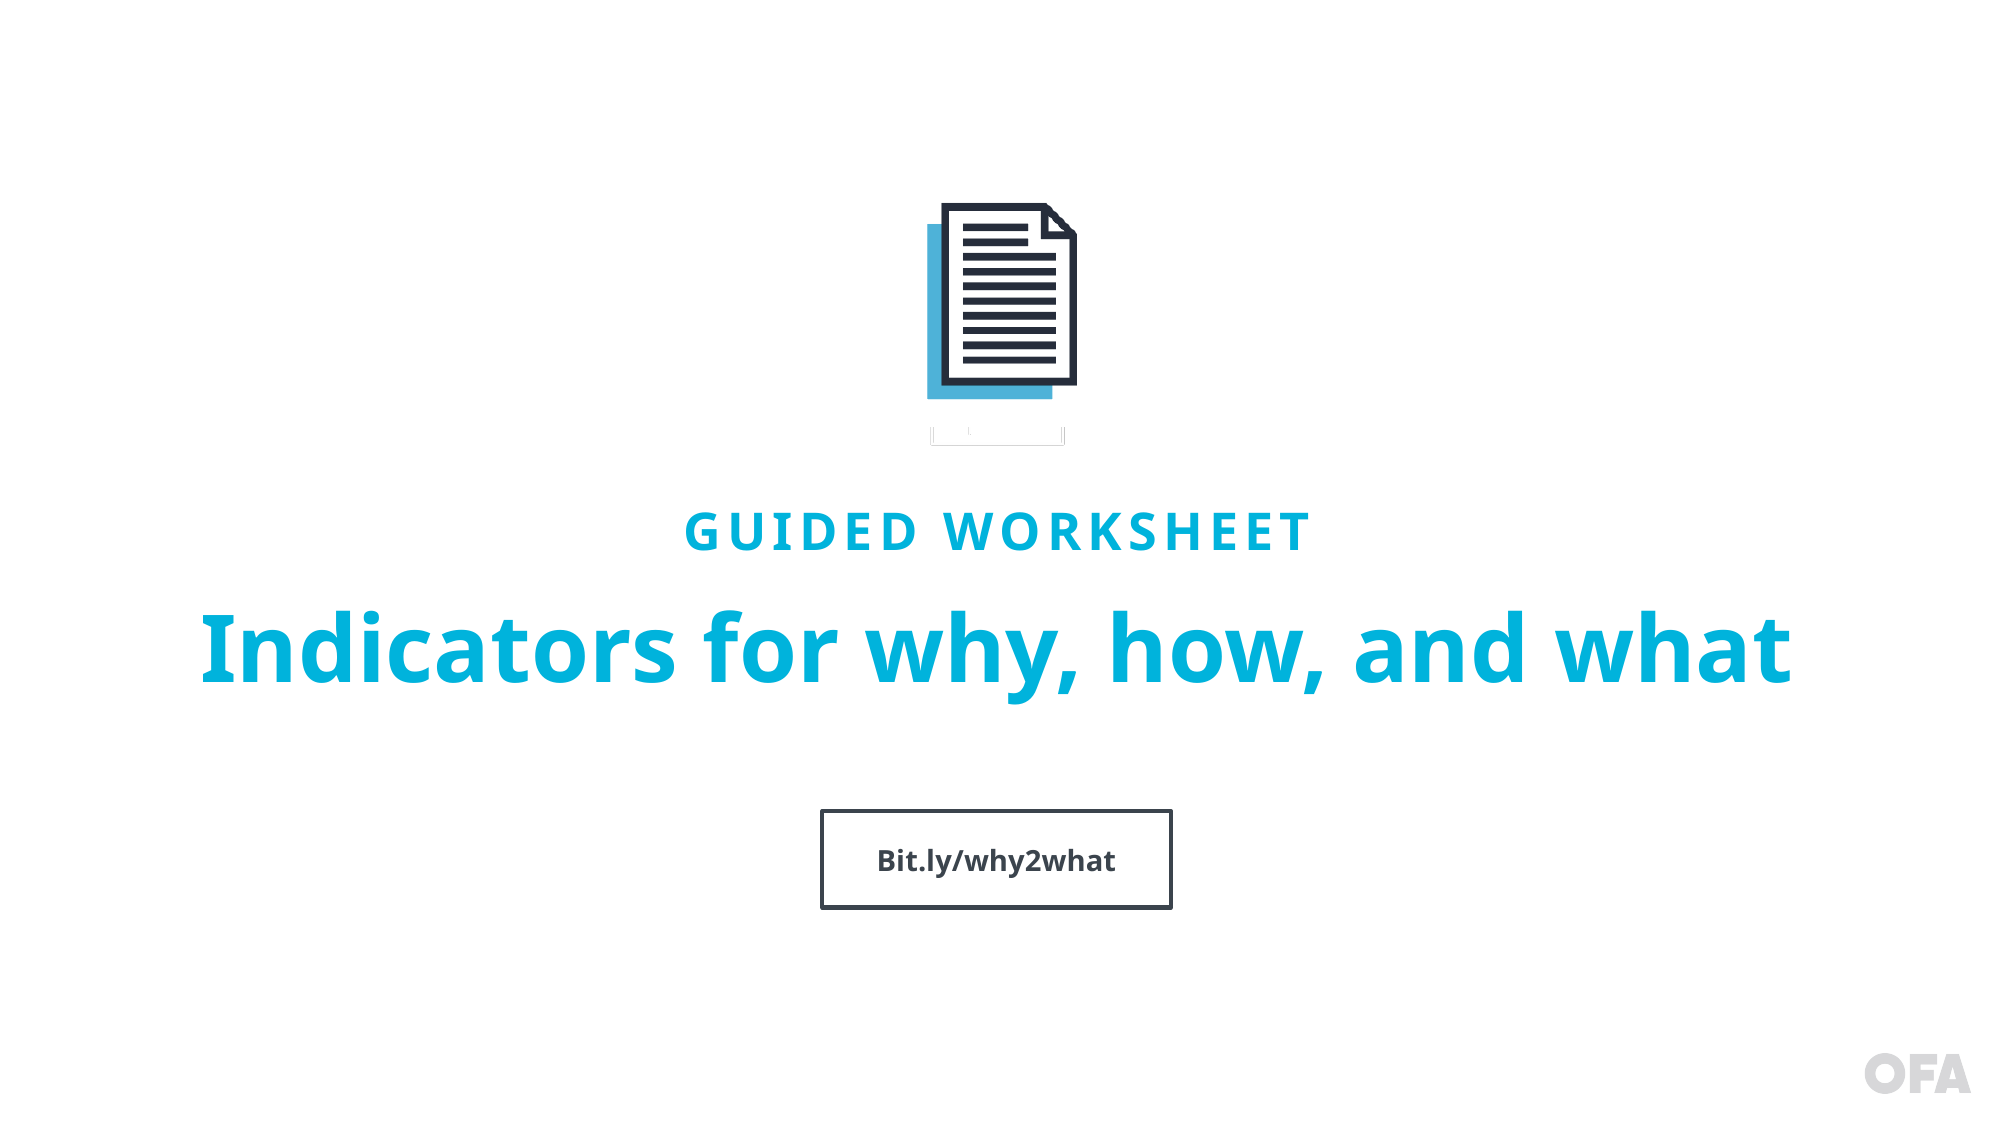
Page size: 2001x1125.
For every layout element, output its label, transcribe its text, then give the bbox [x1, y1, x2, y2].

picture [872, 171, 1122, 452]
text_box GUIDED WORKSHEET Indicators for why, how, and what [0, 506, 1997, 704]
text_box Bit.ly/why2what [820, 809, 1173, 910]
picture [1863, 1052, 1972, 1095]
